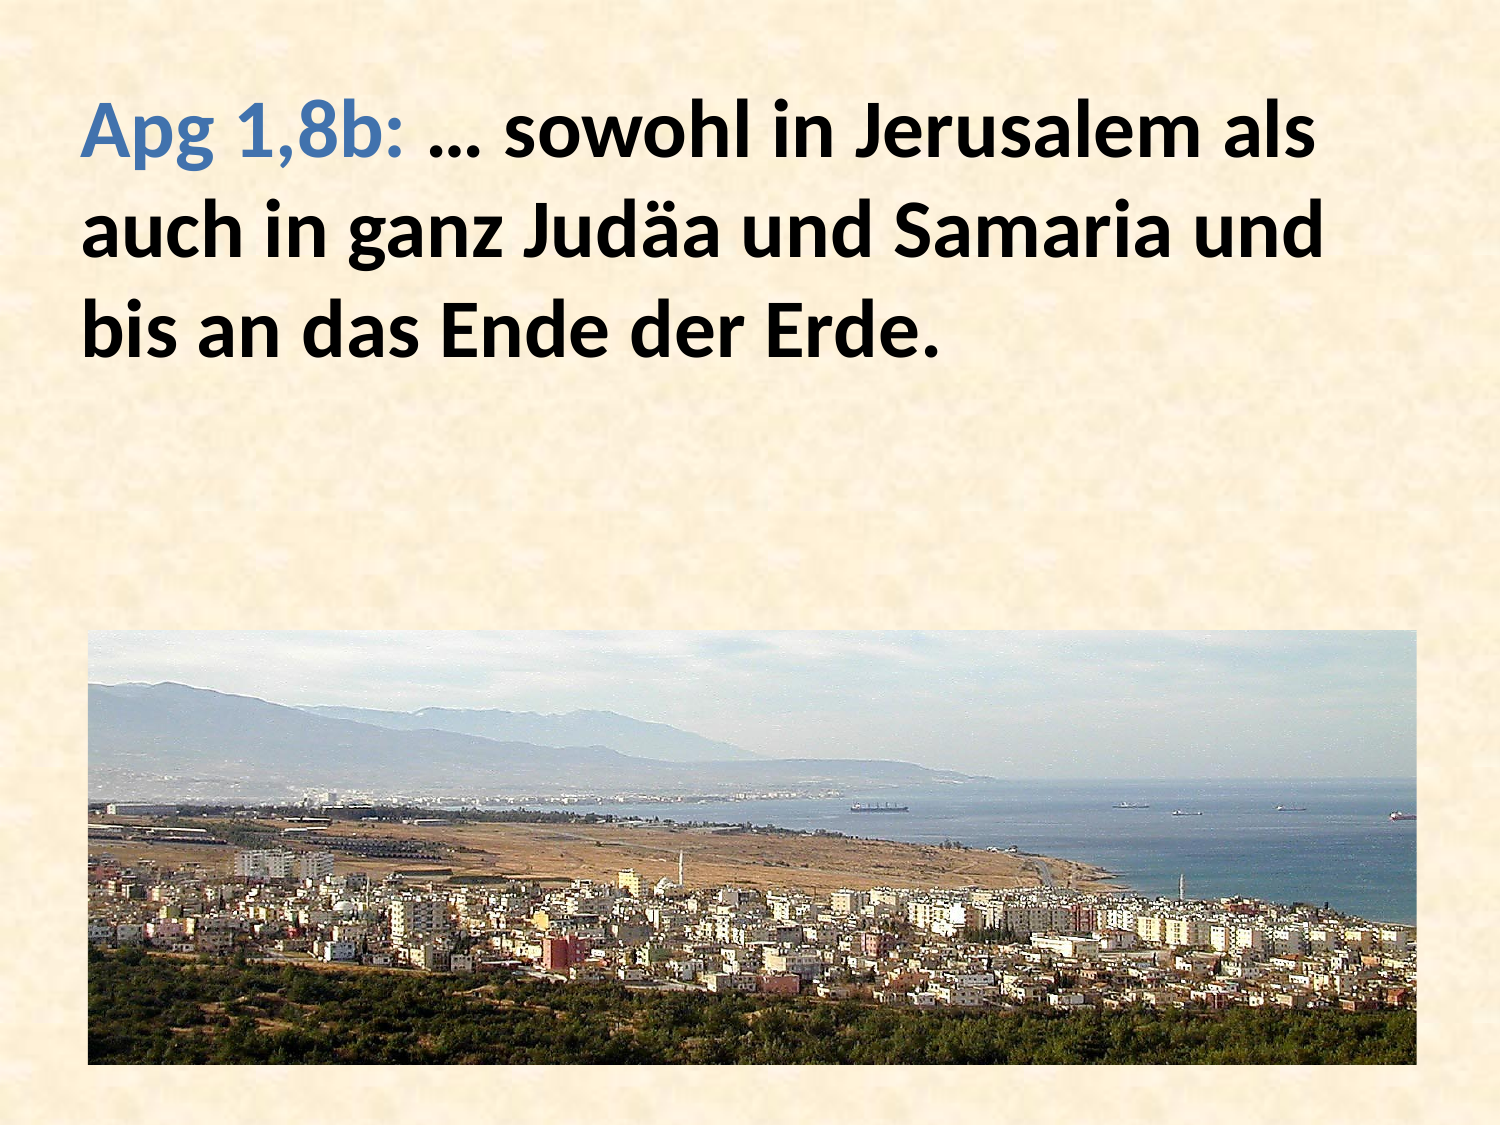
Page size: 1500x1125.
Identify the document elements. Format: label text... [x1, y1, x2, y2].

picture [0, 0, 1500, 1125]
text_box Apg 1,8b: … sowohl in Jerusalem als auch in ganz Judäa und Samaria und bis an das Ende der Erde. [64, 66, 1447, 598]
